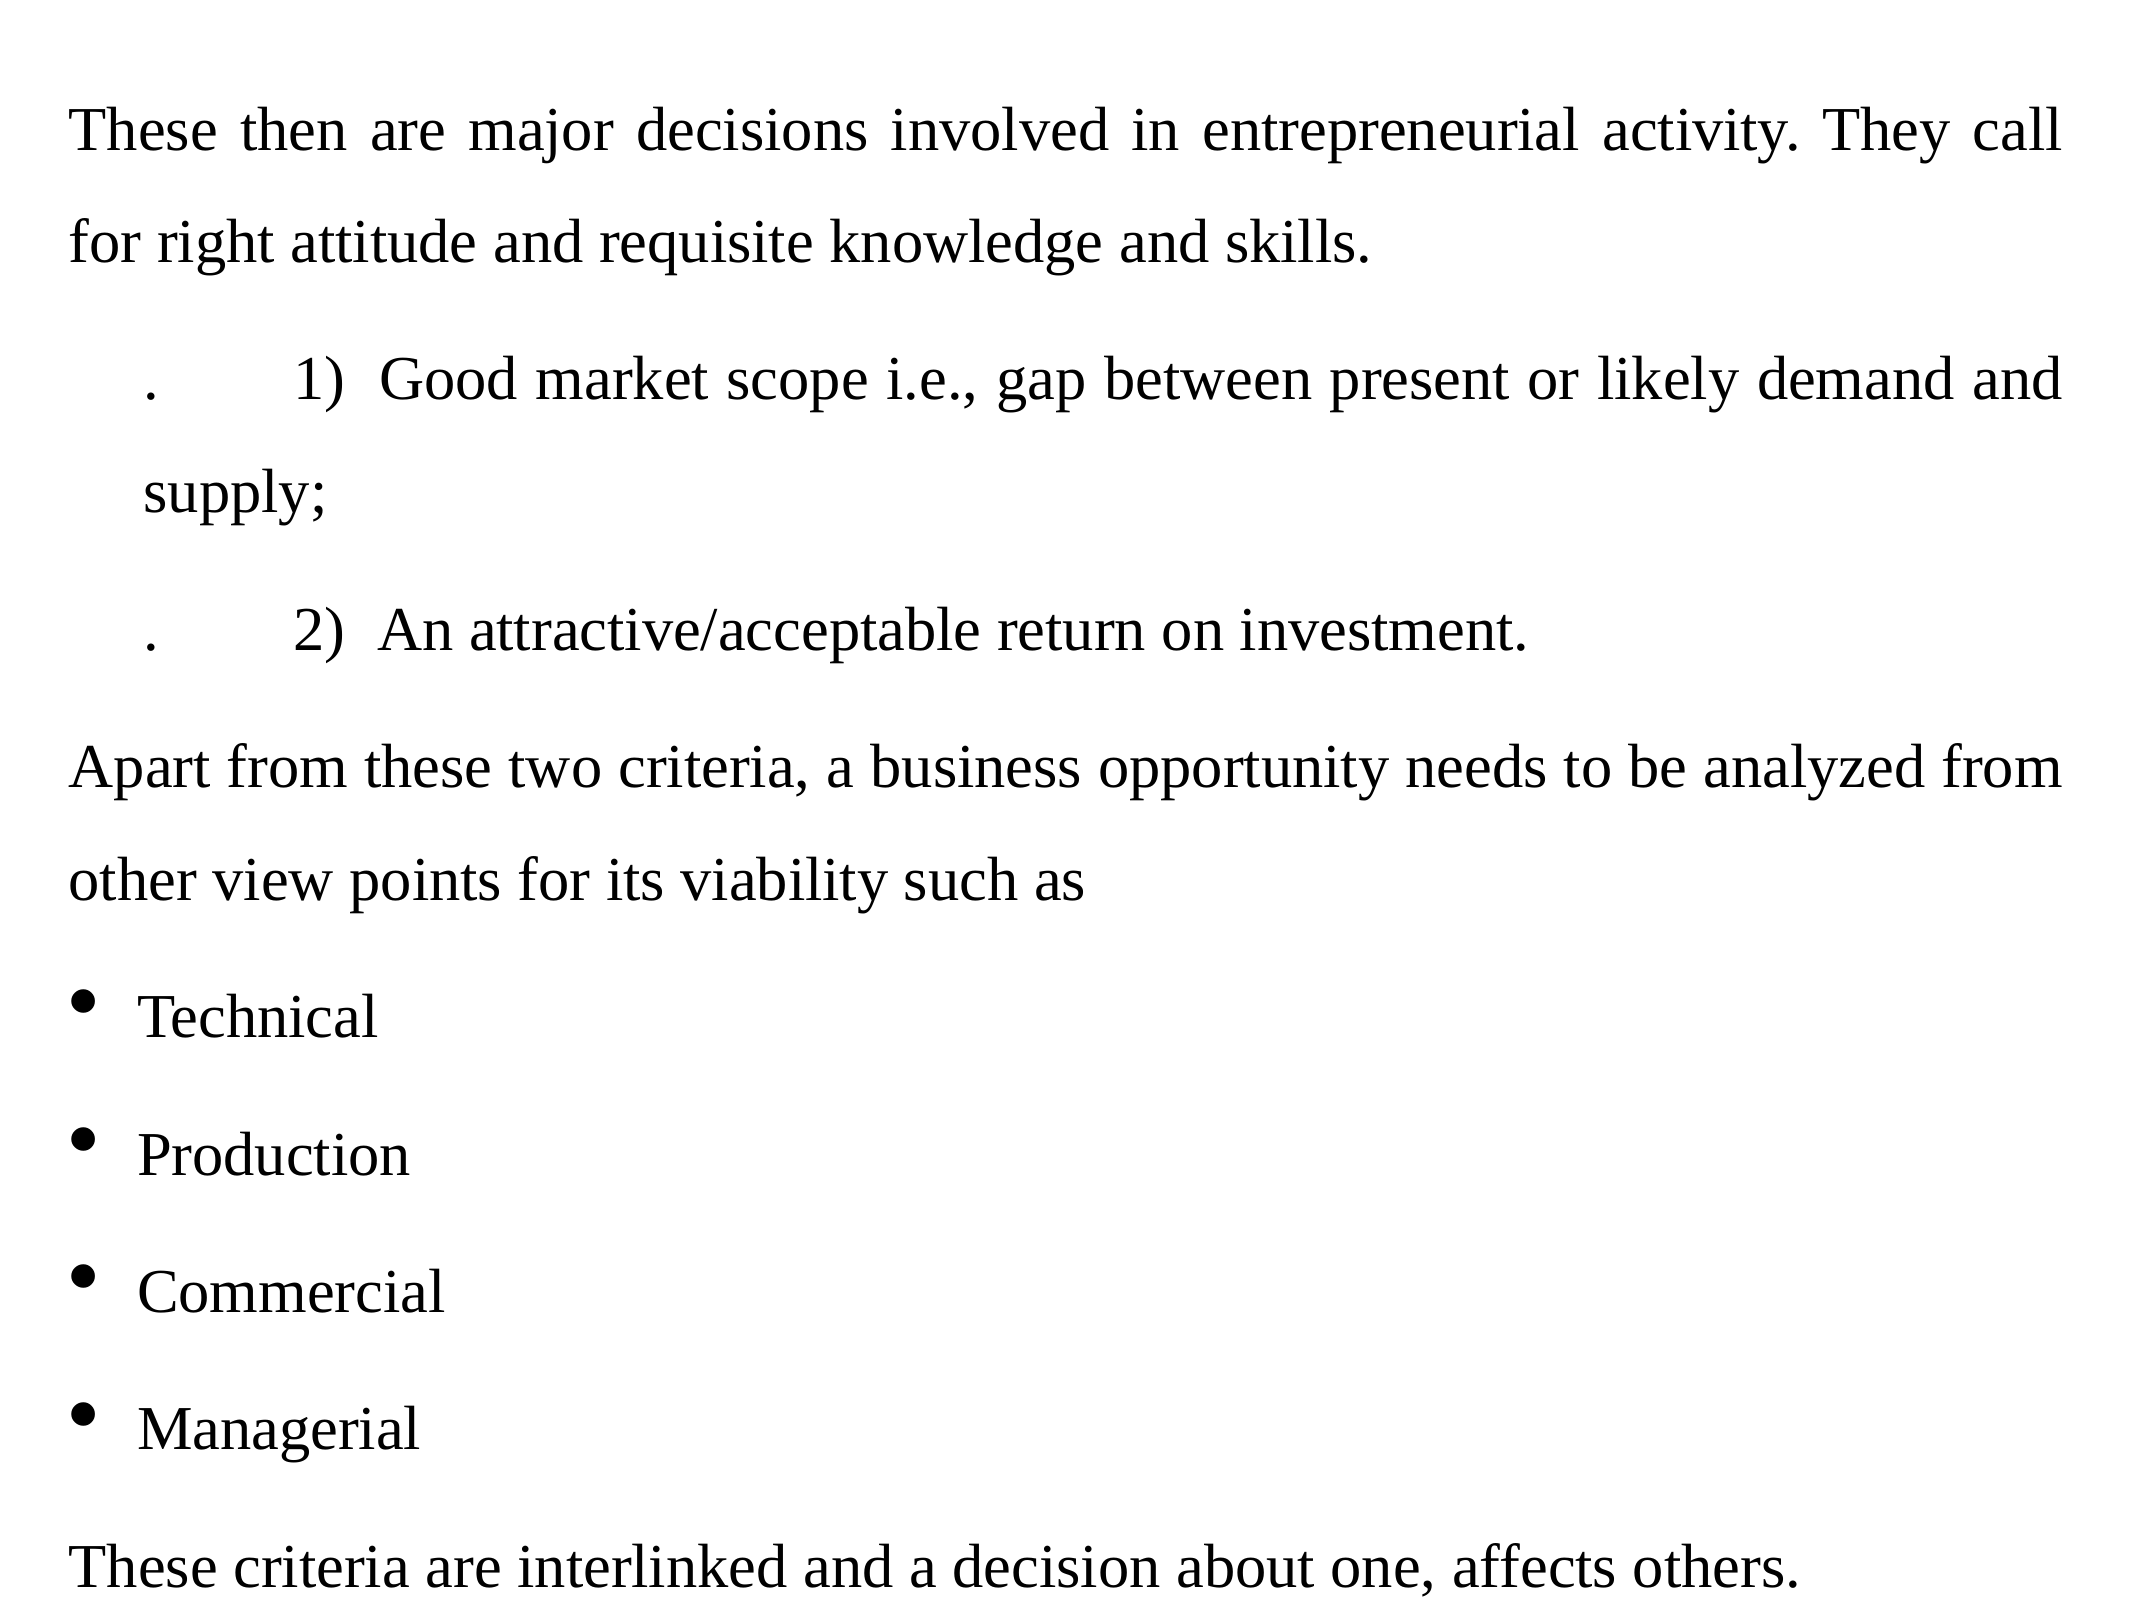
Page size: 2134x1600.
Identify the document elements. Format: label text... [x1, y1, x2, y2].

list These then are major decisions involved in entrepreneurial activity. They call for right attitude and requisite knowledge and skills. . 1) Good market scope i.e., gap between present or likely demand and supply; . 2) An attractive/acceptable return on investment. Apart from these two criteria, a business opportunity needs to be analyzed from other view points for its viability such as Technical Production Commercial Managerial These criteria are interlinked and a decision about one, affects others. [59, 41, 2074, 1559]
